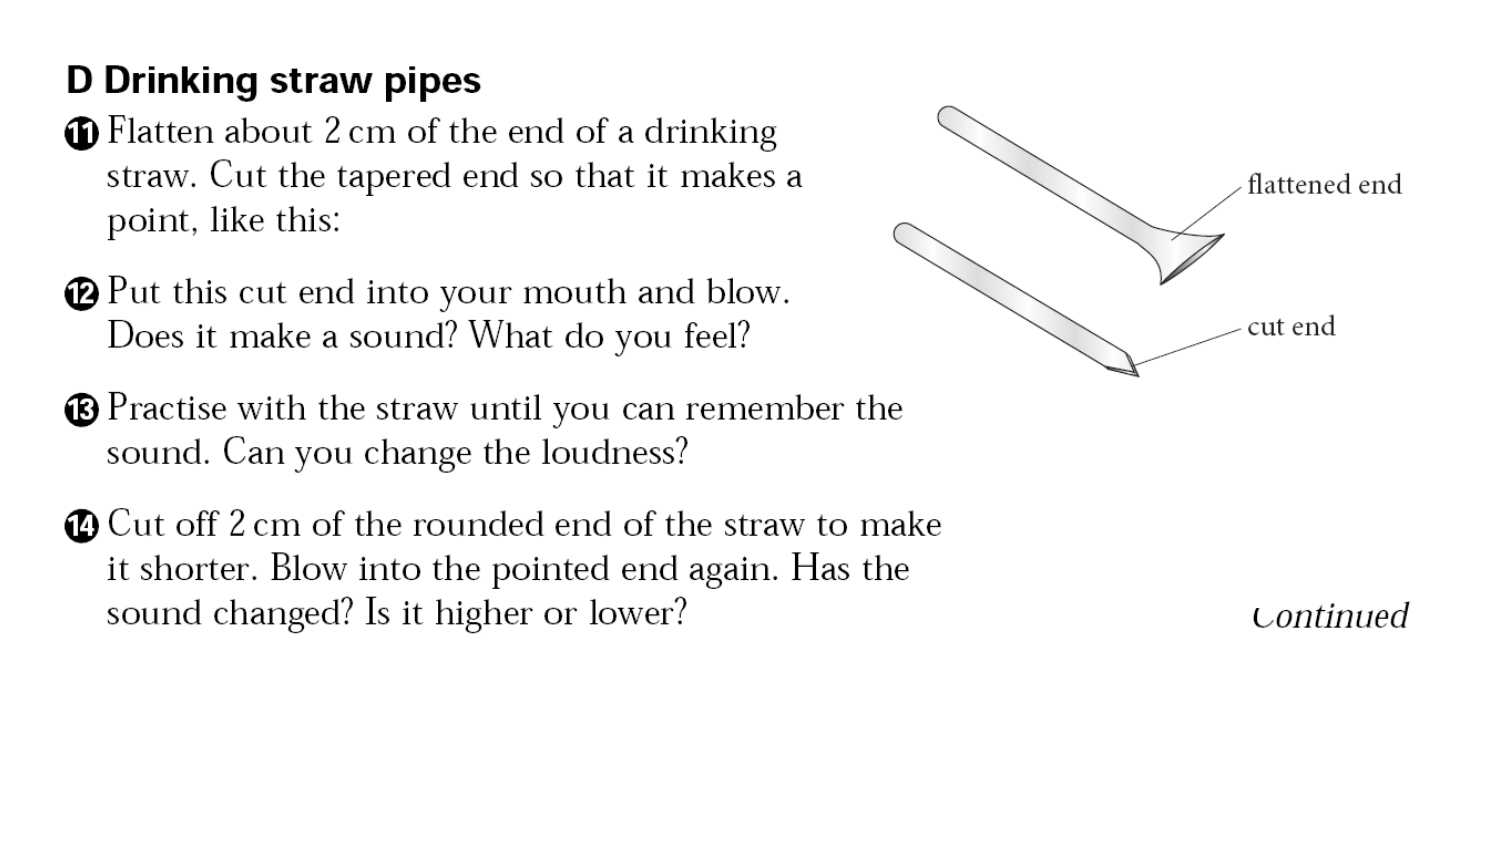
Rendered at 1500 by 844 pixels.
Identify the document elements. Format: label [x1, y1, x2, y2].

picture [57, 41, 1419, 642]
